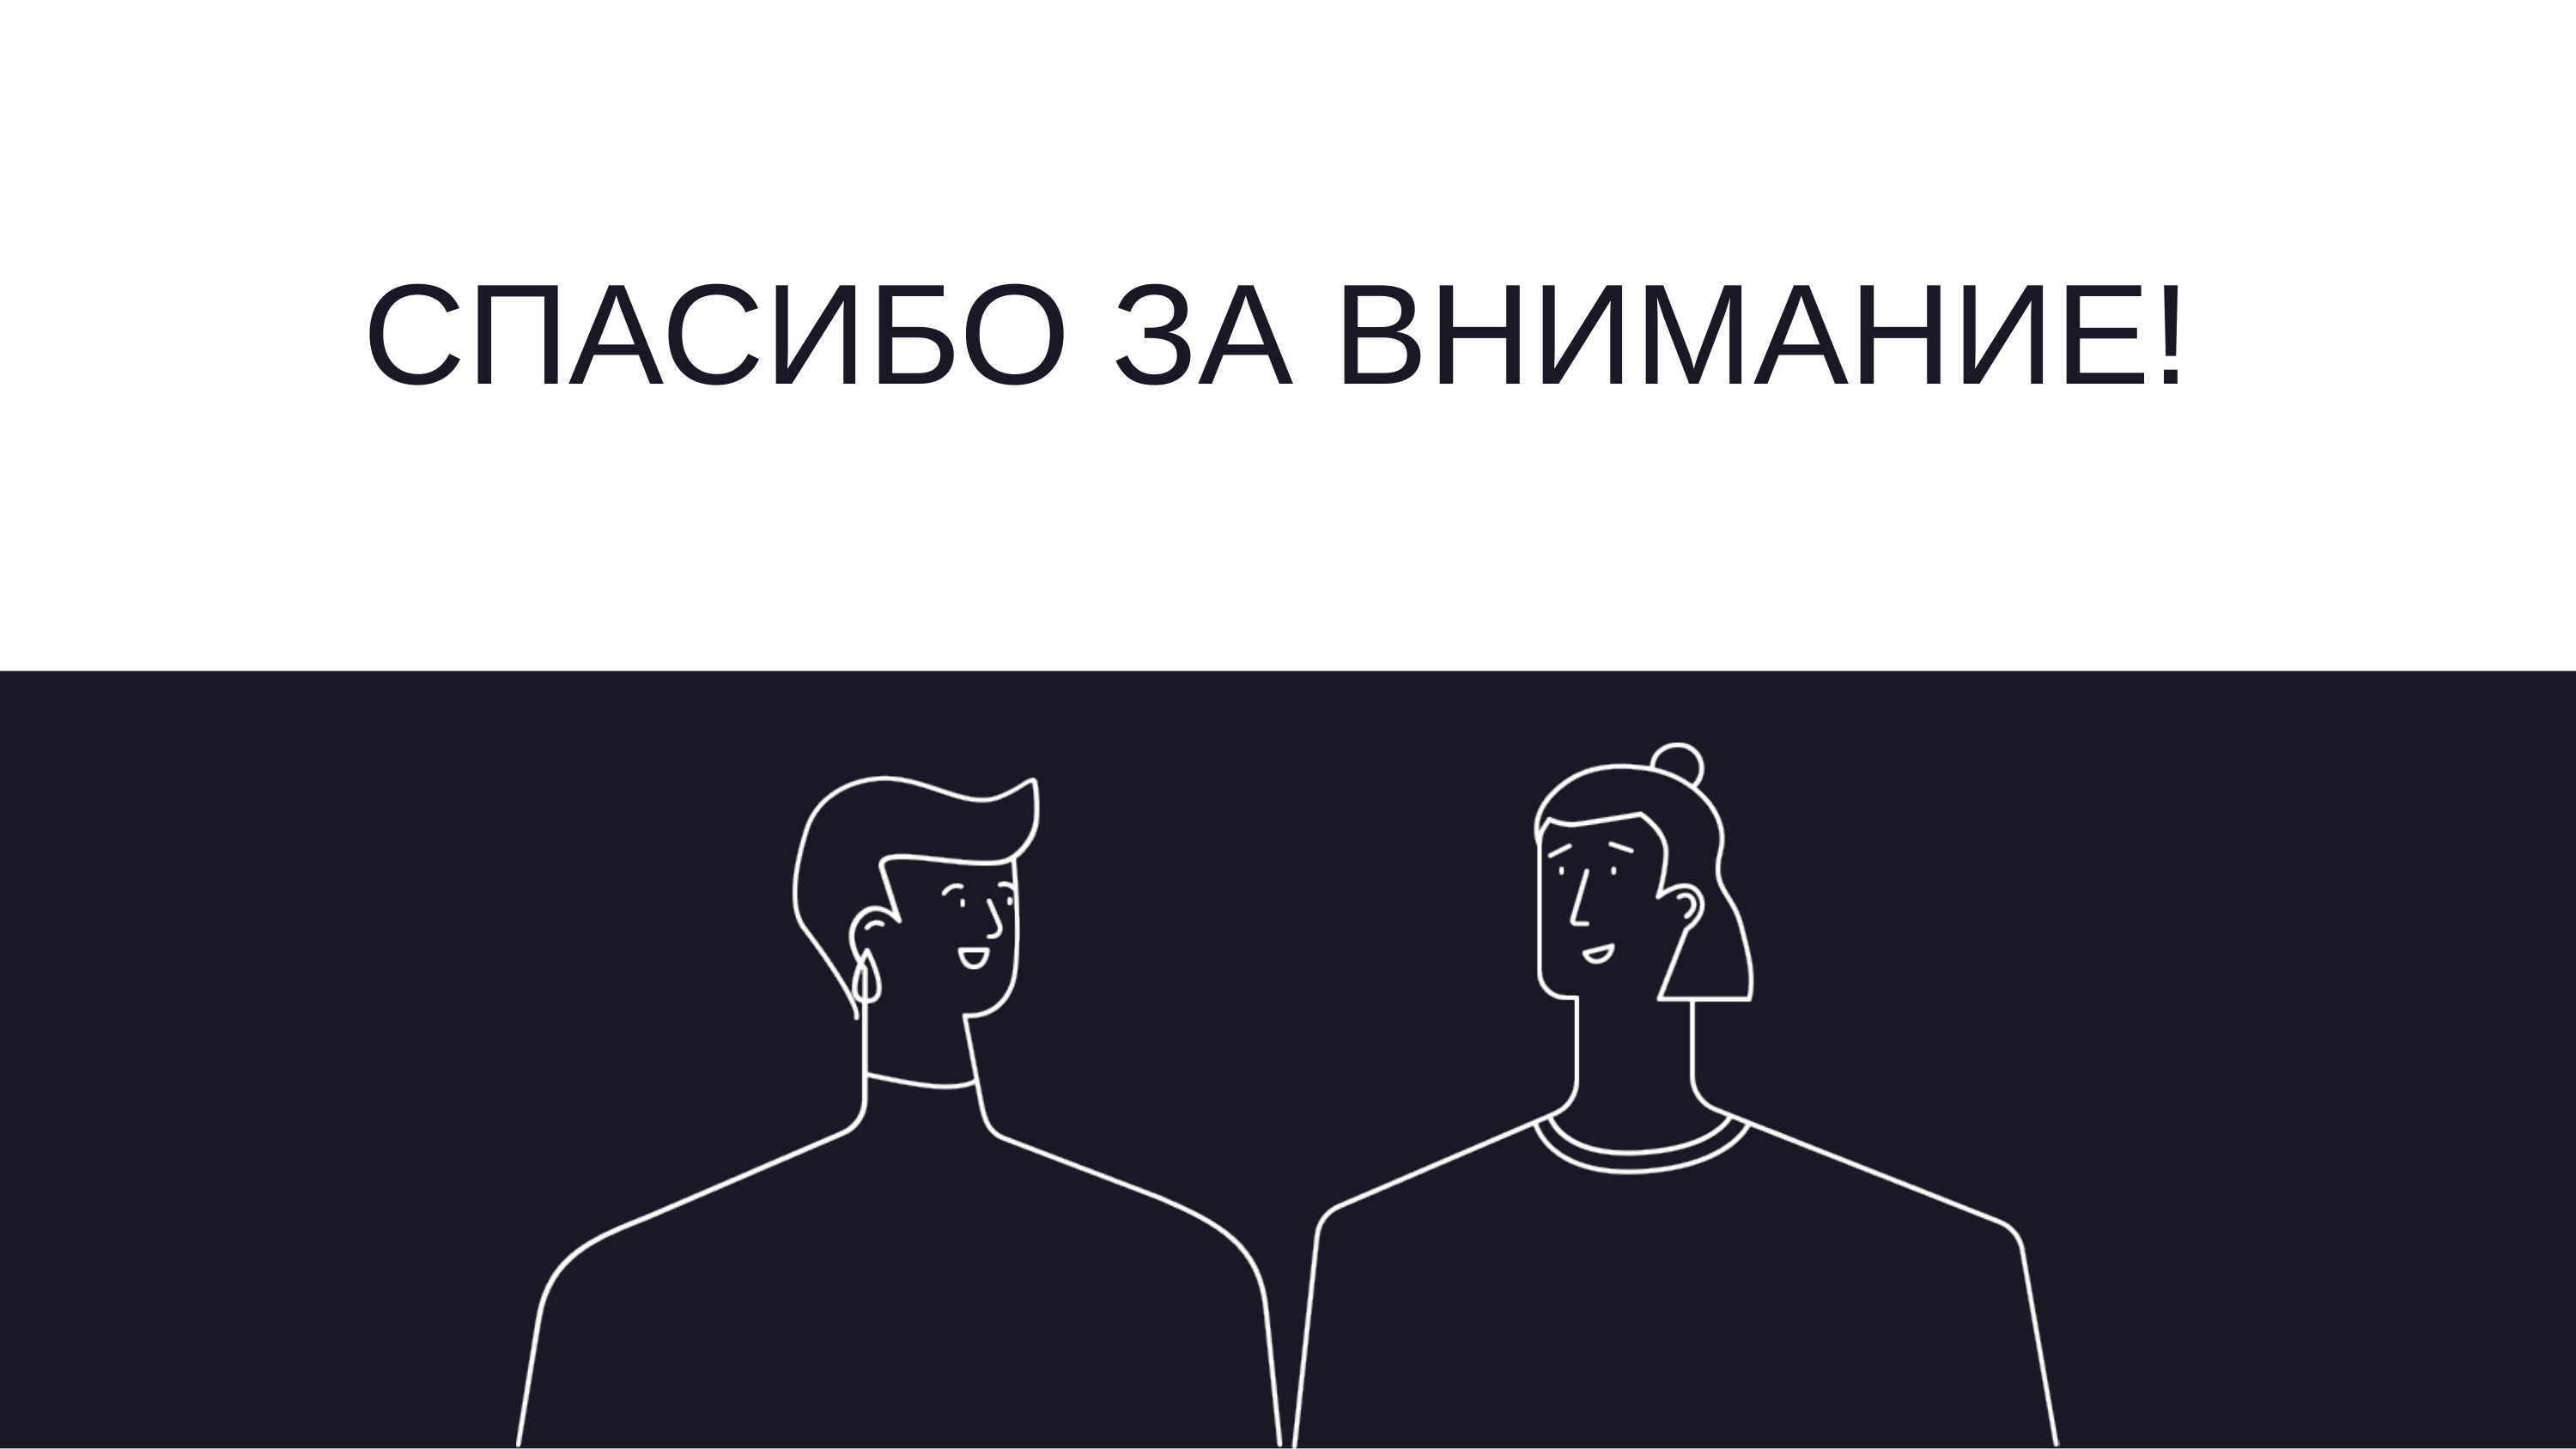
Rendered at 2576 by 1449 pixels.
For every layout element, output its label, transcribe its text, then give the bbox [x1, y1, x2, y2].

picture [516, 743, 2060, 1449]
text_box СПАСИБО ЗА ВНИМАНИЕ! [85, 256, 2469, 413]
text_box [0, 670, 2576, 1449]
